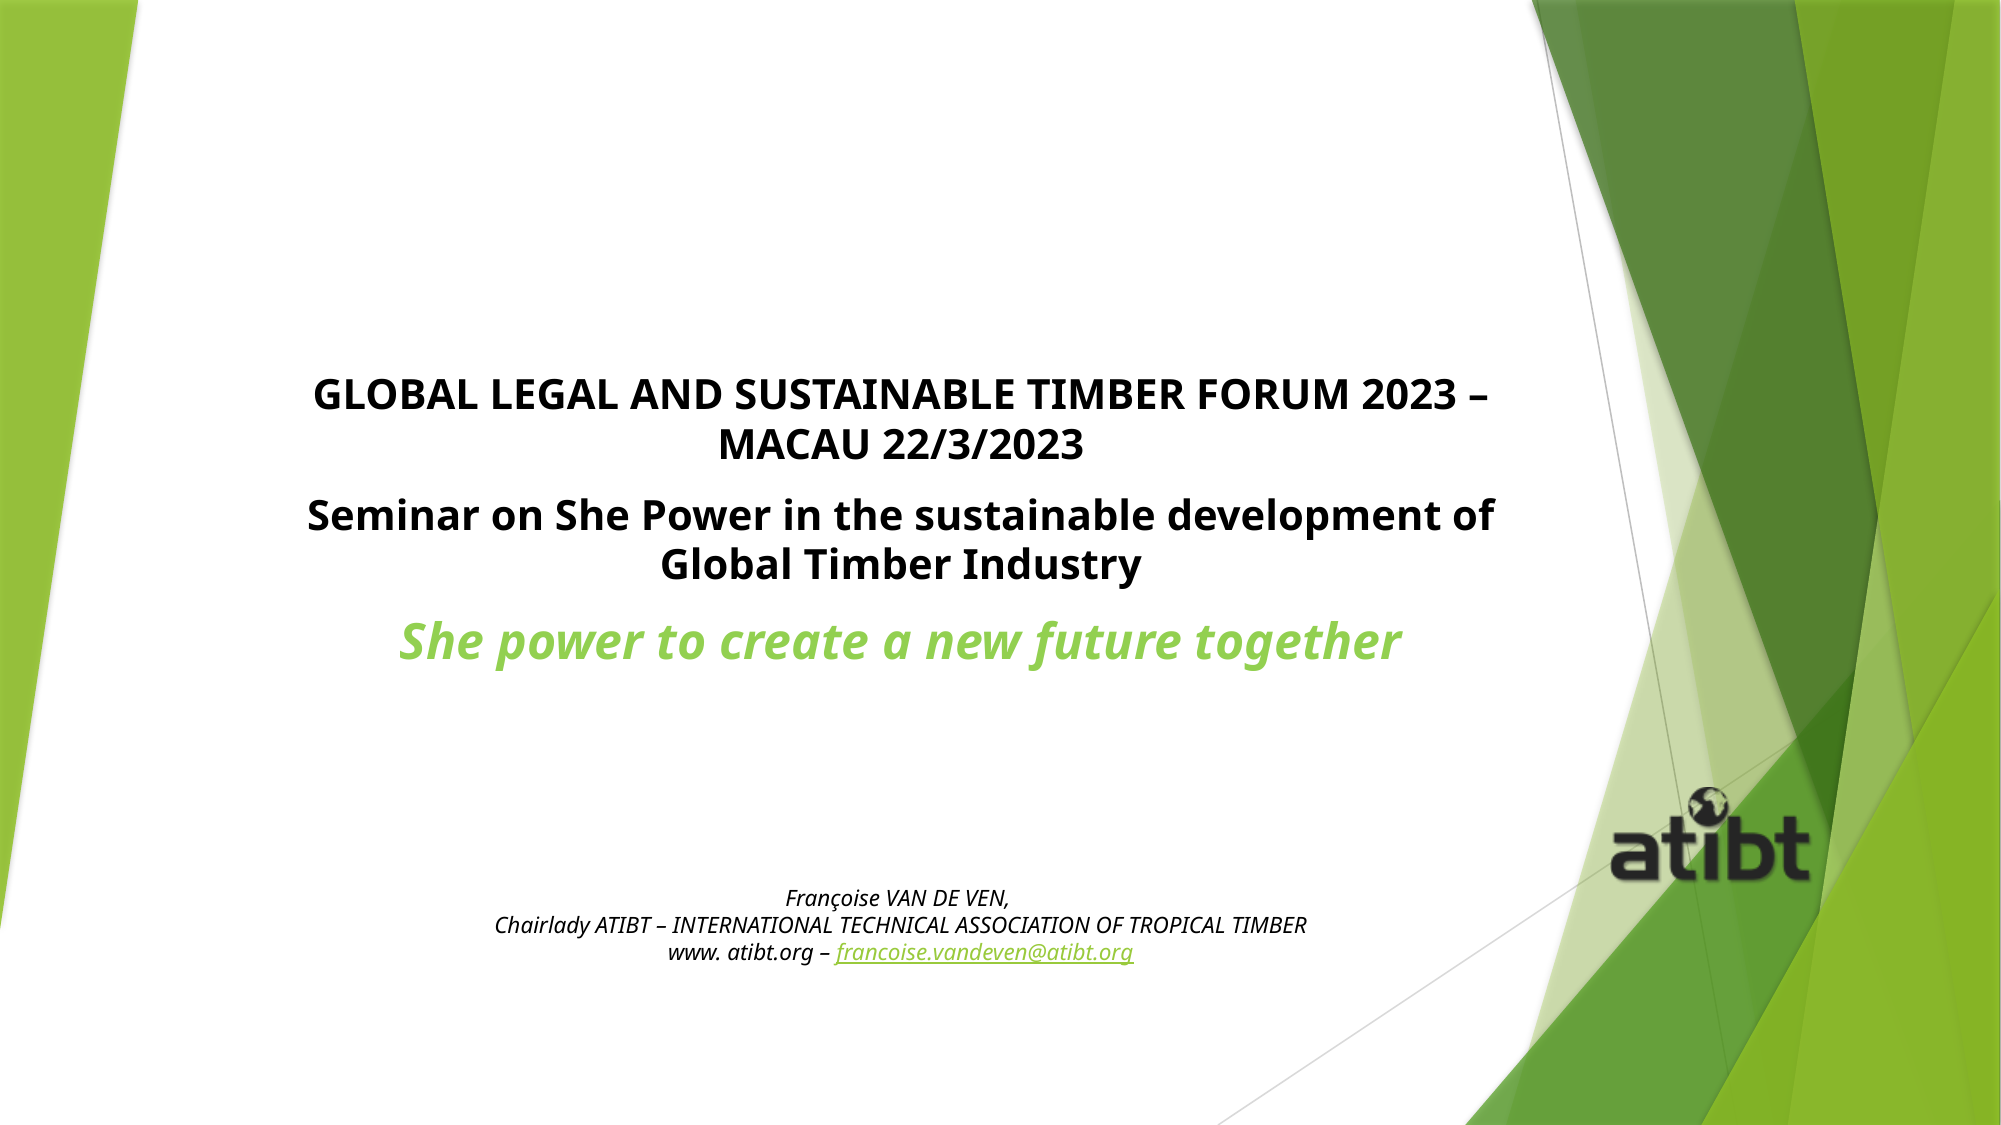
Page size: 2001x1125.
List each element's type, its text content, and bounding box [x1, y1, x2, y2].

picture [1609, 786, 1814, 885]
title Françoise VAN DE VEN, Chairlady ATIBT – INTERNATIONAL TECHNICAL ASSOCIATION OF TROPICAL TIMBER www. atibt.org – francoise.vandeven@atibt.org [263, 835, 1538, 1007]
subtitle GLOBAL LEGAL AND SUSTAINABLE TIMBER FORUM 2023 – MACAU 22/3/2023 Seminar on She Power in the sustainable development of Global Timber Industry She power to create a new future together [263, 289, 1538, 788]
